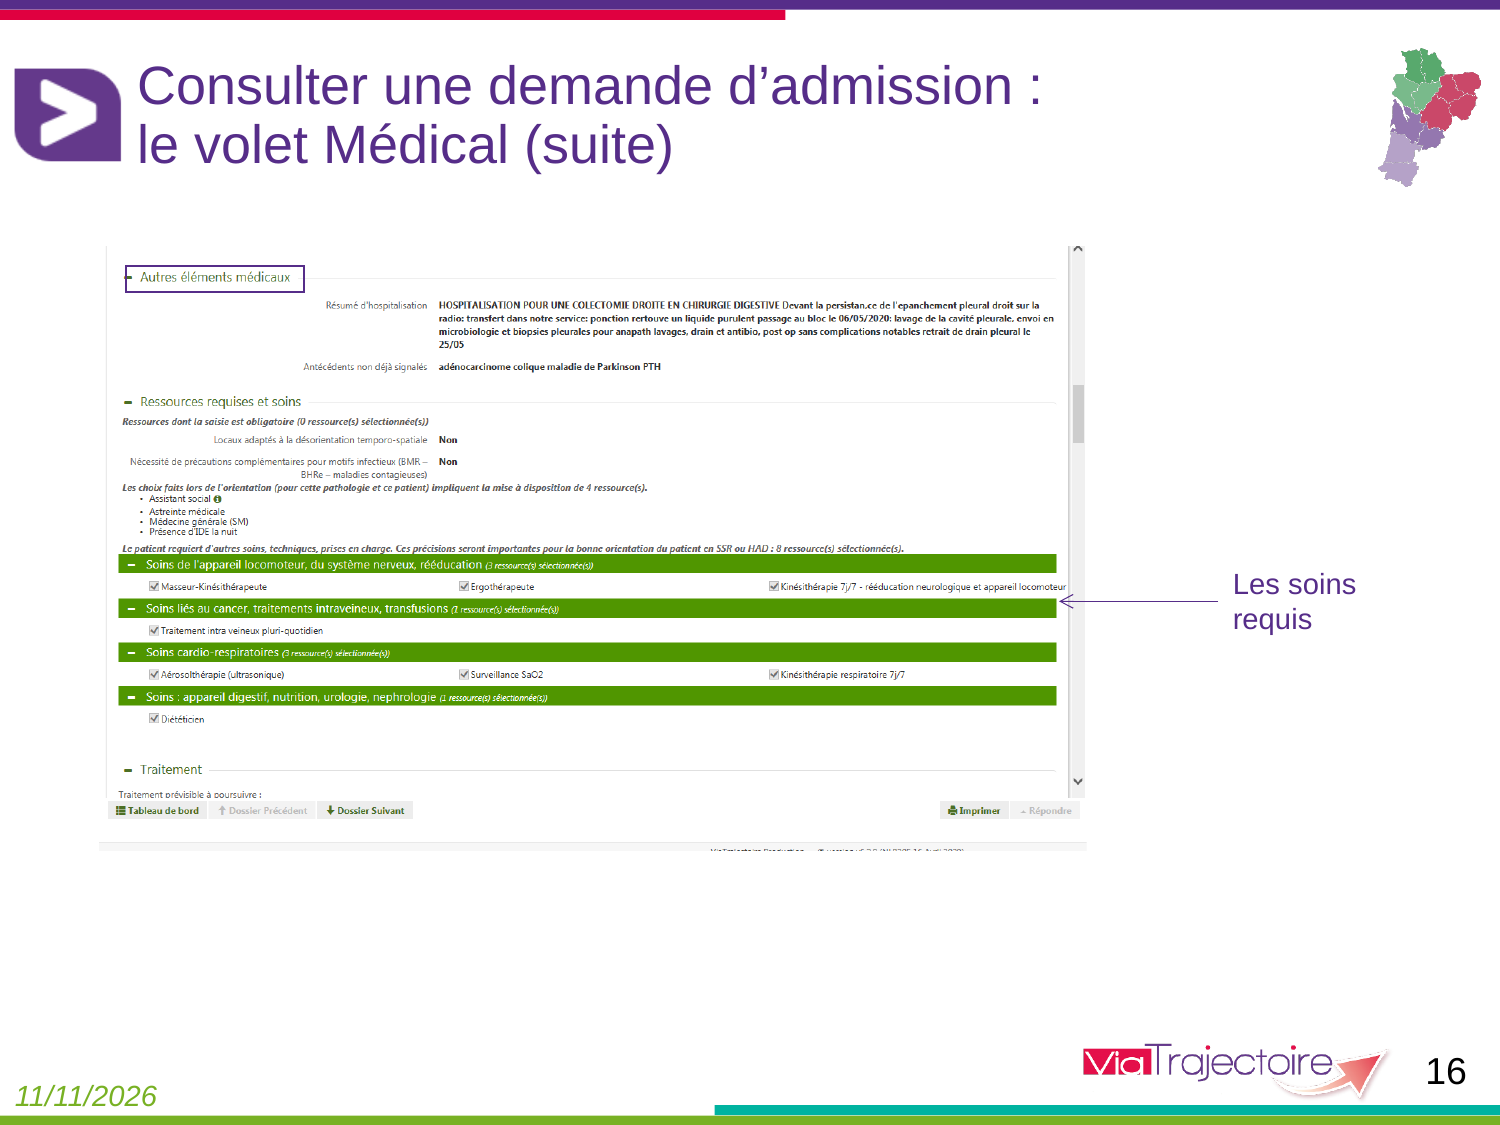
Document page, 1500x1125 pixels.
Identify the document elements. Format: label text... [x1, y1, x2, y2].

text_box Les soins requis [1218, 558, 1421, 643]
slide_number 16 [1144, 1039, 1482, 1100]
picture [13, 67, 122, 165]
title Consulter une demande d’admission : le volet Médical (suite) [122, 50, 1355, 183]
picture [1073, 1037, 1397, 1103]
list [99, 246, 1087, 851]
picture [1375, 45, 1482, 188]
